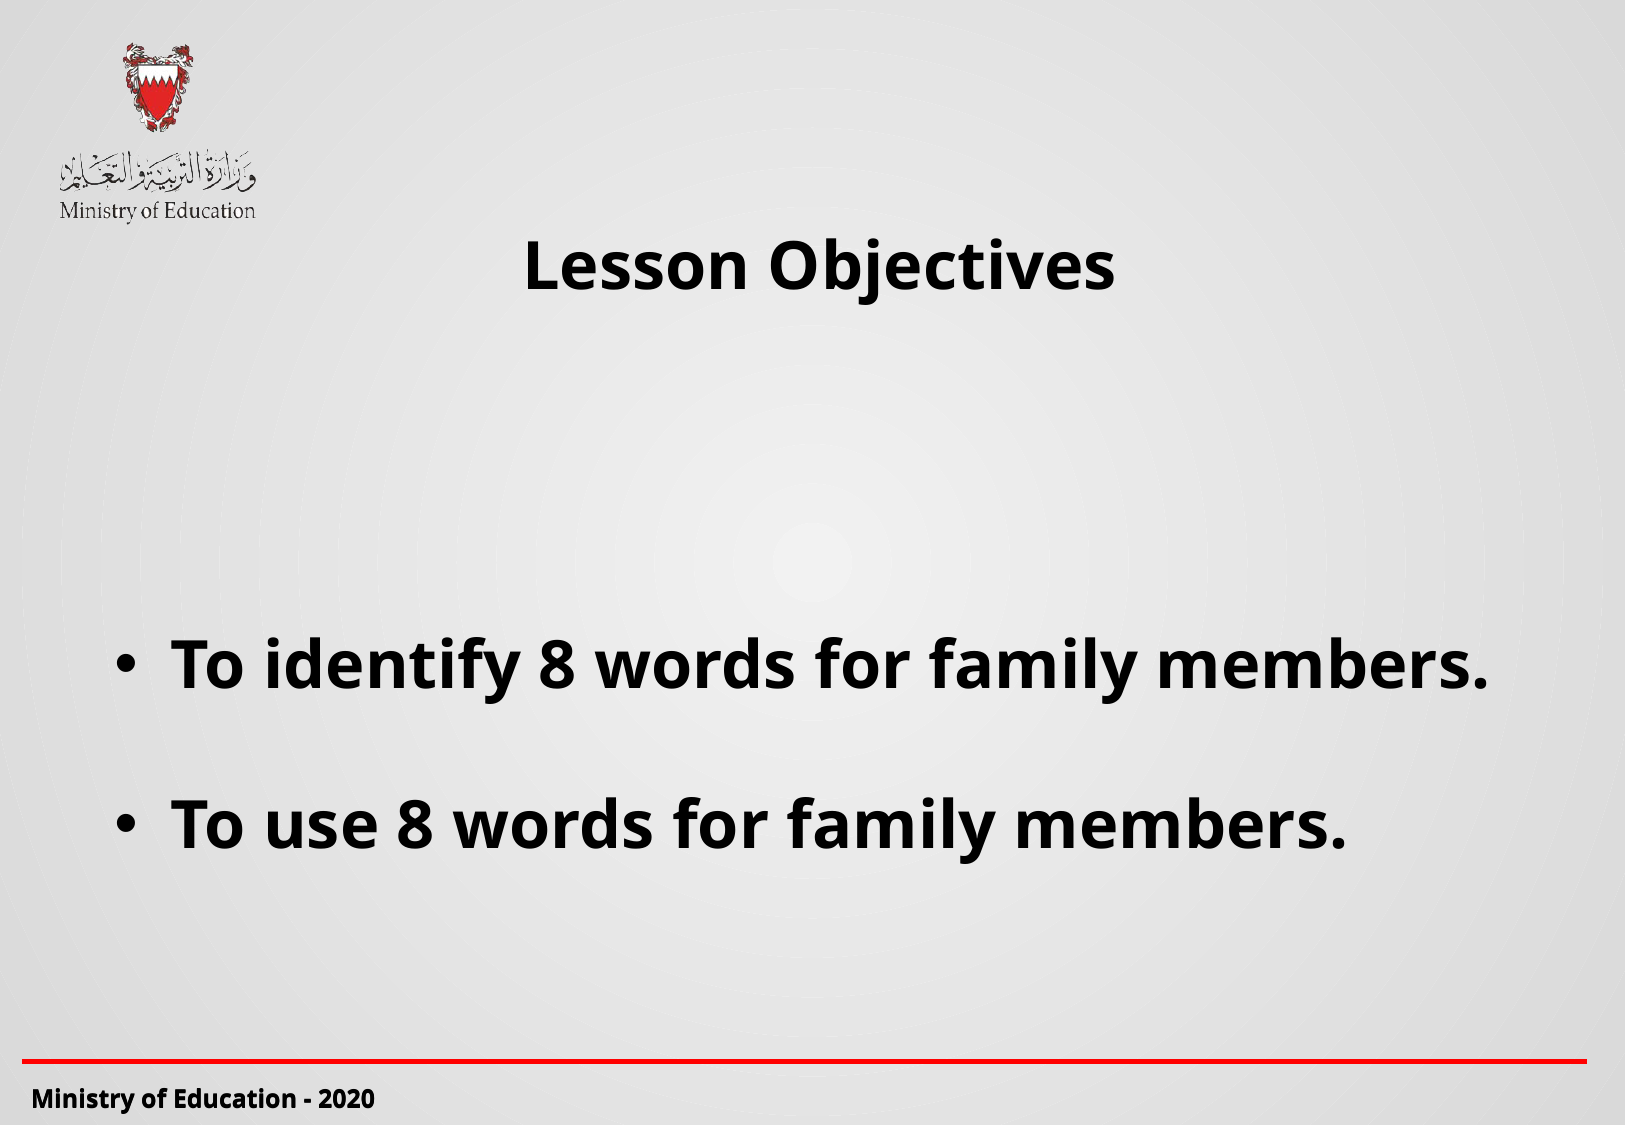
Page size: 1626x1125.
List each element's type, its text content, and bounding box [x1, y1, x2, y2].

picture [21, 15, 299, 257]
text_box Lesson Objectives To identify 8 words for family members. To use 8 words for family members. [99, 215, 1575, 870]
text_box Ministry of Education - 2020 [16, 1076, 391, 1122]
